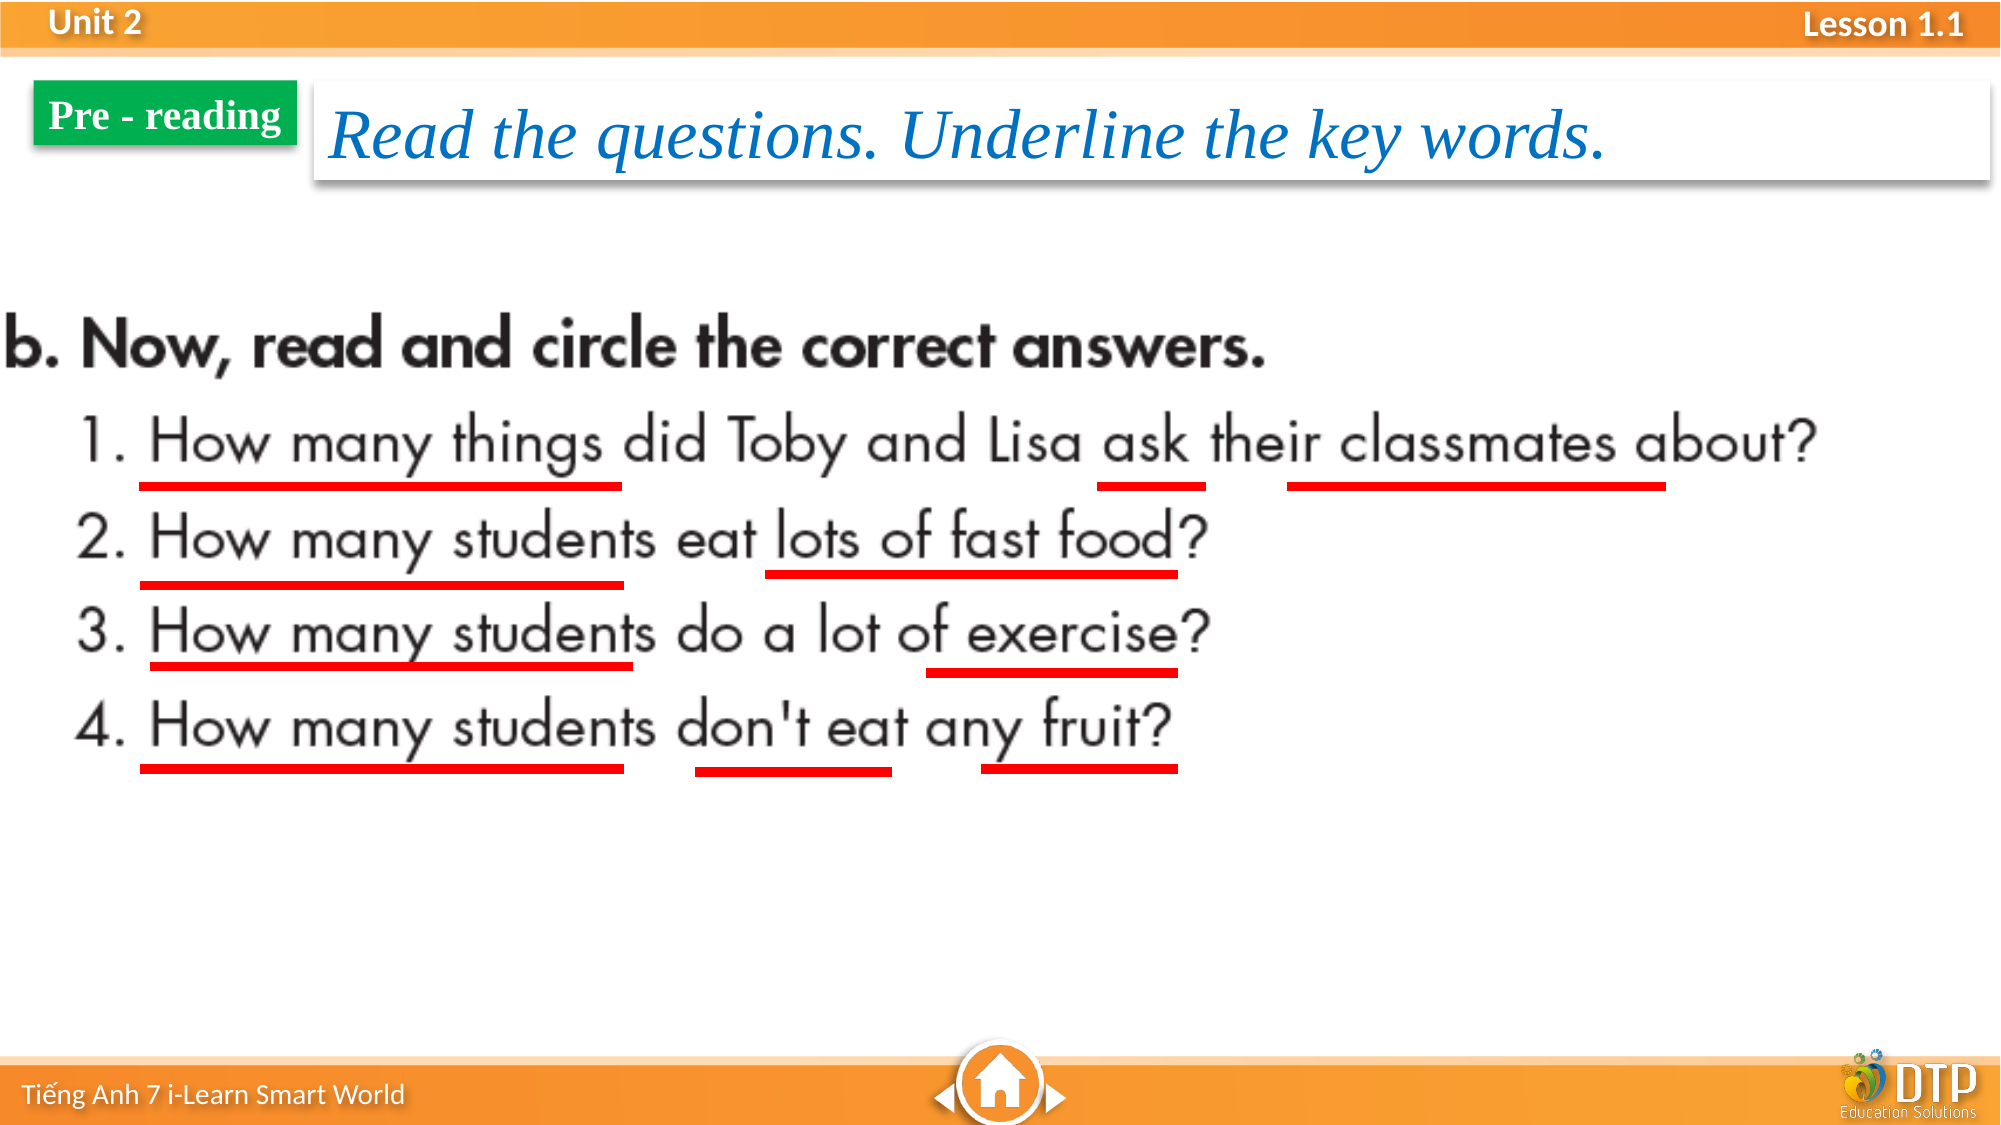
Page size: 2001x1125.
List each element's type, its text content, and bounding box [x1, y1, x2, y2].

text_box Pre - reading [33, 80, 297, 146]
picture [0, 2, 2001, 1125]
text_box Read the questions. Underline the key words. [313, 80, 1991, 180]
